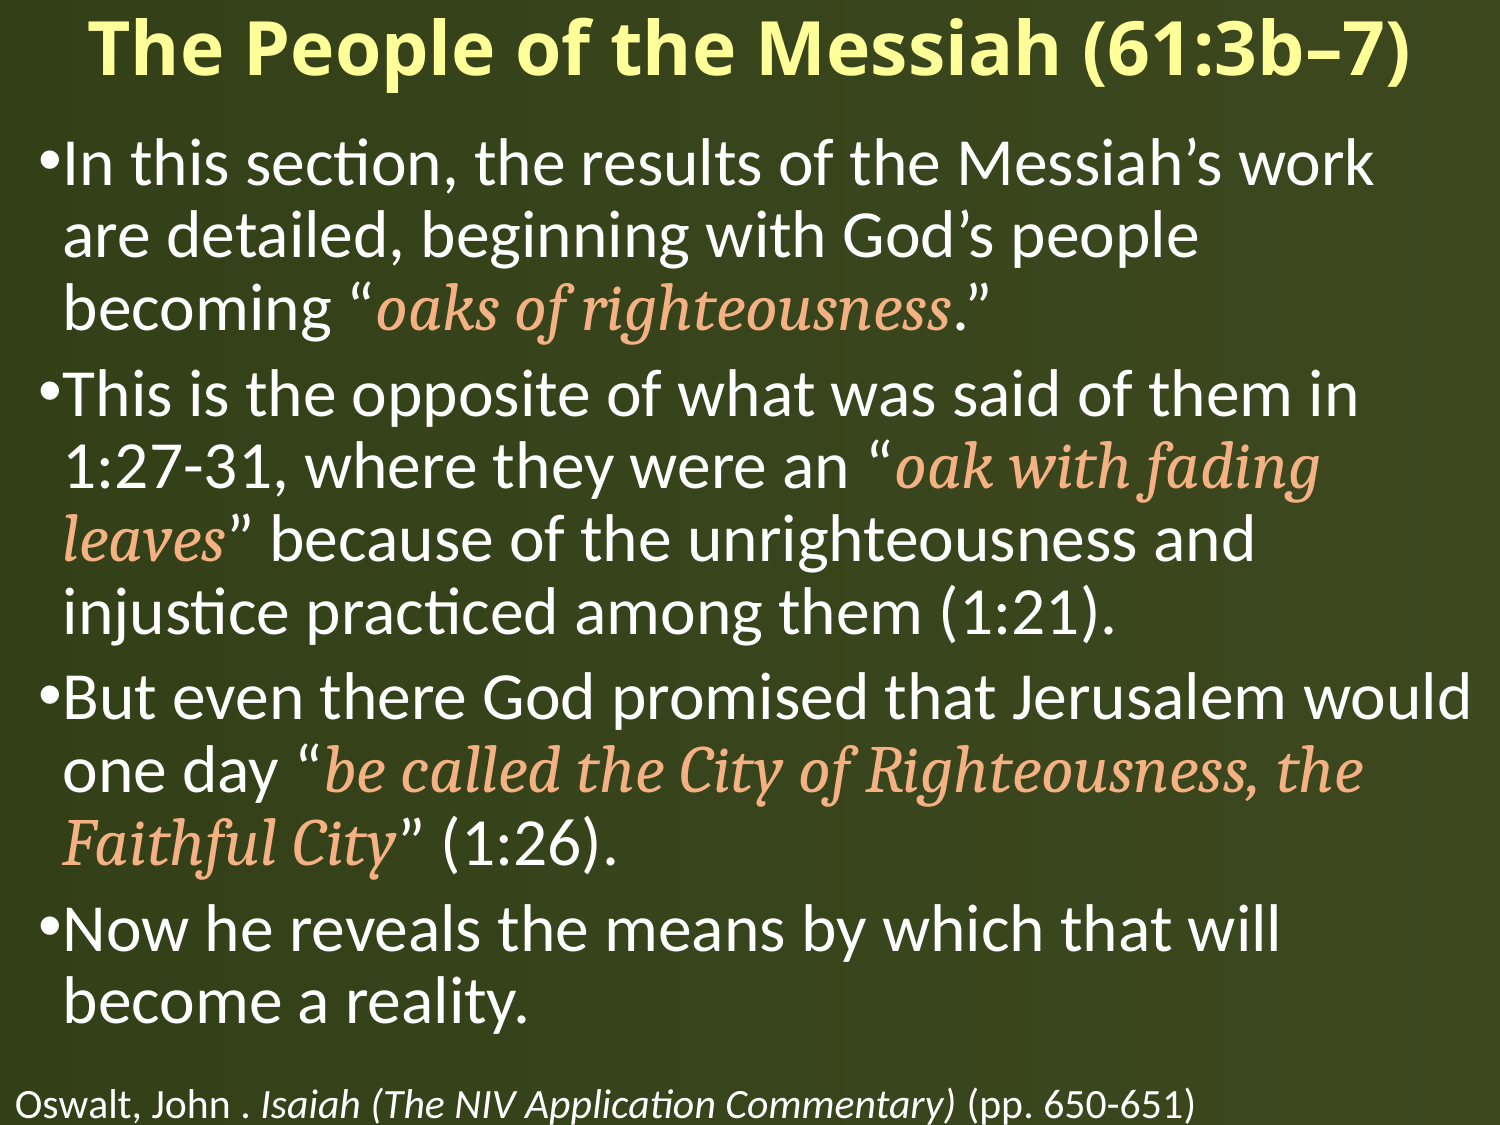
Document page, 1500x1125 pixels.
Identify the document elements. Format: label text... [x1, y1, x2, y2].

title The People of the Messiah (61:3b–7) [0, 0, 1500, 102]
list In this section, the results of the Messiah’s work are detailed, beginning with God’s people becoming “oaks of righteousness.” This is the opposite of what was said of them in 1:27-31, where they were an “oak with fading leaves” because of the unrighteousness and injustice practiced among them (1:21). But even there God promised that Jerusalem would one day “be called the City of Righteousness, the Faithful City” (1:26). Now he reveals the means by which that will become a reality. [23, 119, 1494, 1054]
text_box Oswalt, John . Isaiah (The NIV Application Commentary) (pp. 650-651) [0, 1069, 1500, 1125]
